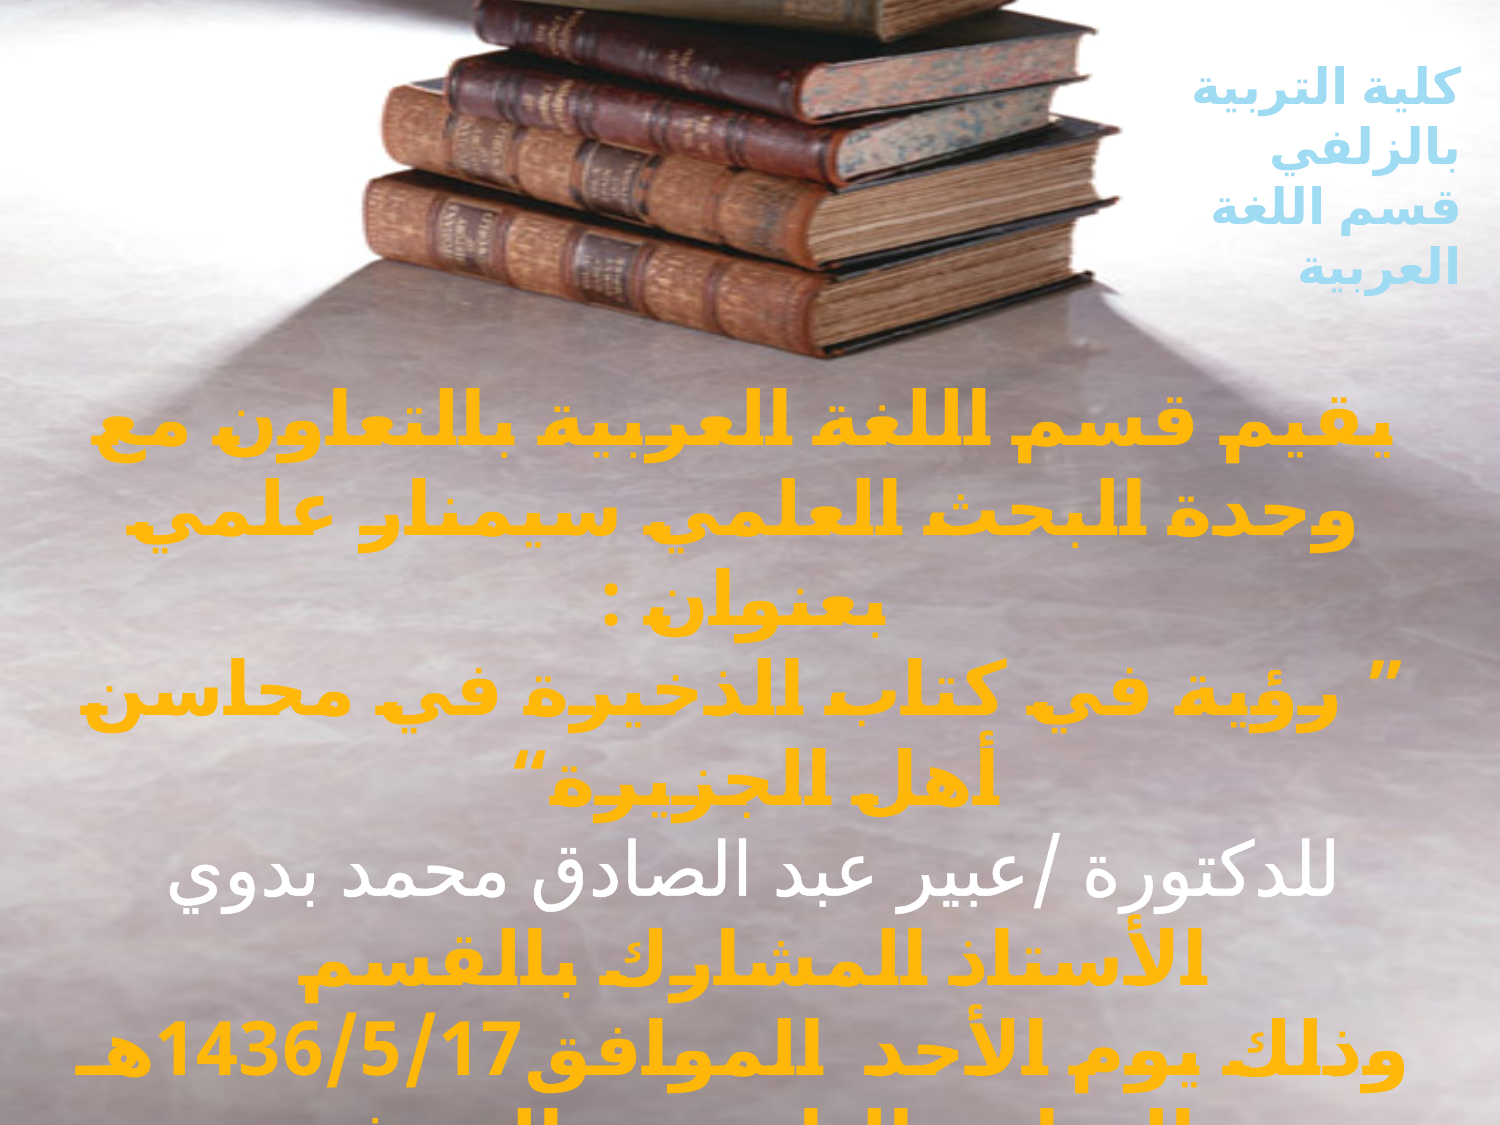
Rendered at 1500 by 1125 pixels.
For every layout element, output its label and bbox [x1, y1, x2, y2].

list [0, 0, 1500, 1125]
